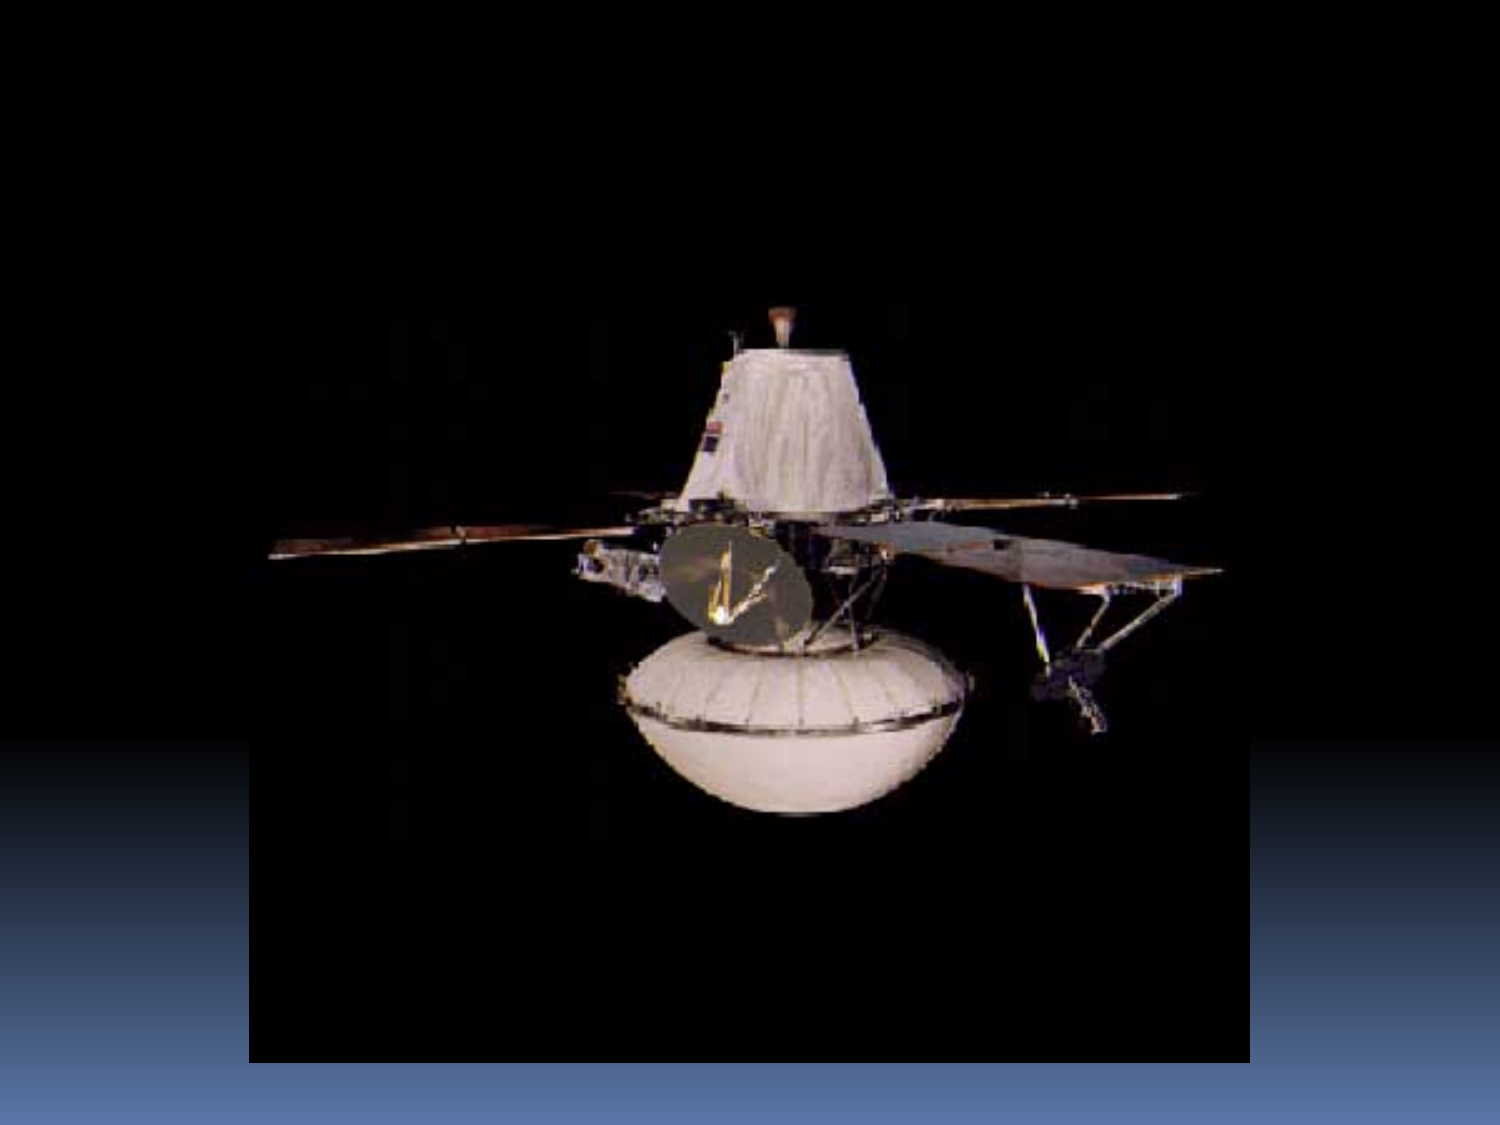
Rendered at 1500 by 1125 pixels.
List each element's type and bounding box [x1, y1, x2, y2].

picture [249, 62, 1251, 1063]
